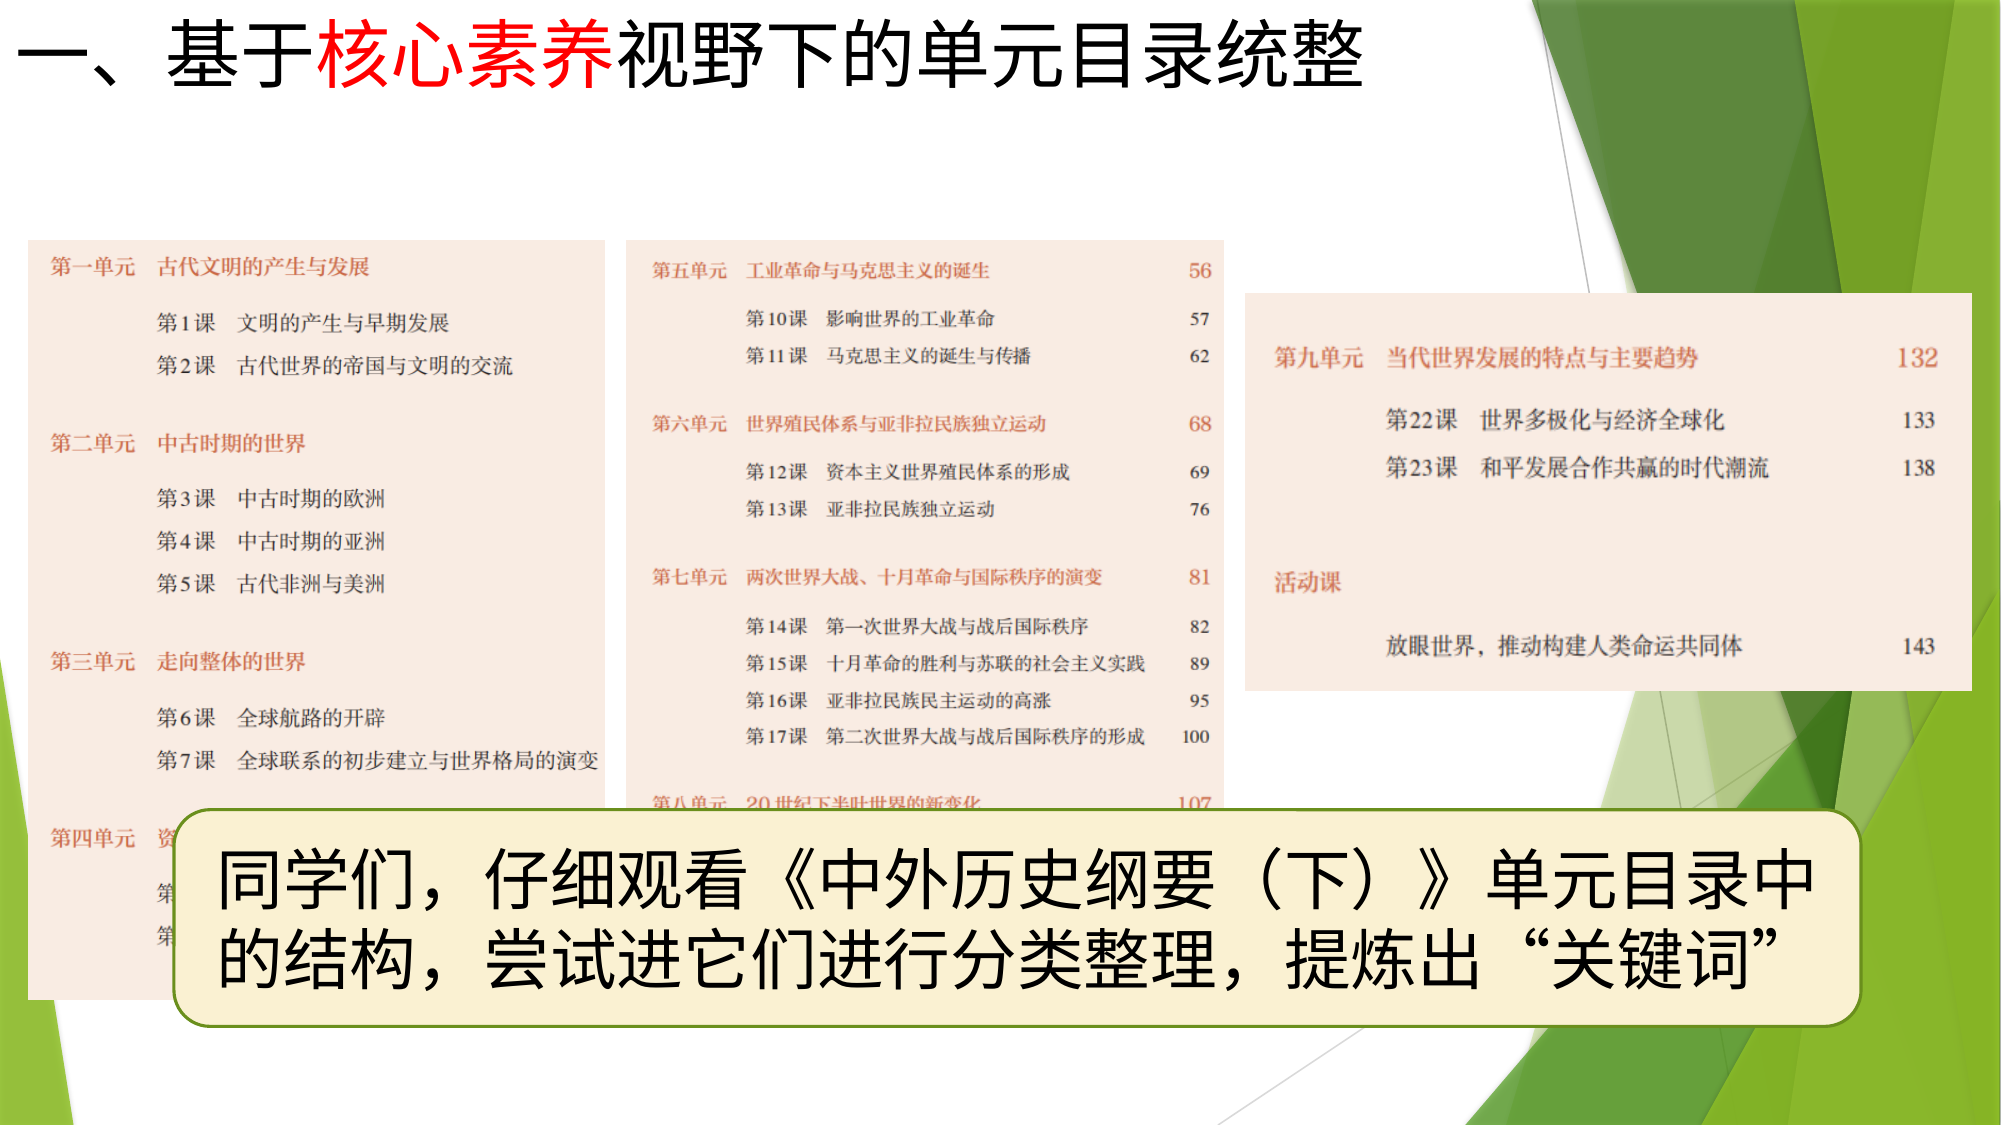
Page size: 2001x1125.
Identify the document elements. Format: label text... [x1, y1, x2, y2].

title 一、基于核心素养视野下的单元目录统整 [0, 0, 1411, 217]
picture [28, 240, 605, 1000]
text_box 同学们，仔细观看《中外历史纲要（下）》单元目录中的结构，尝试进它们进行分类整理，提炼出“关键词” [176, 808, 1863, 1028]
picture [1245, 293, 1972, 691]
picture [625, 240, 1225, 1000]
